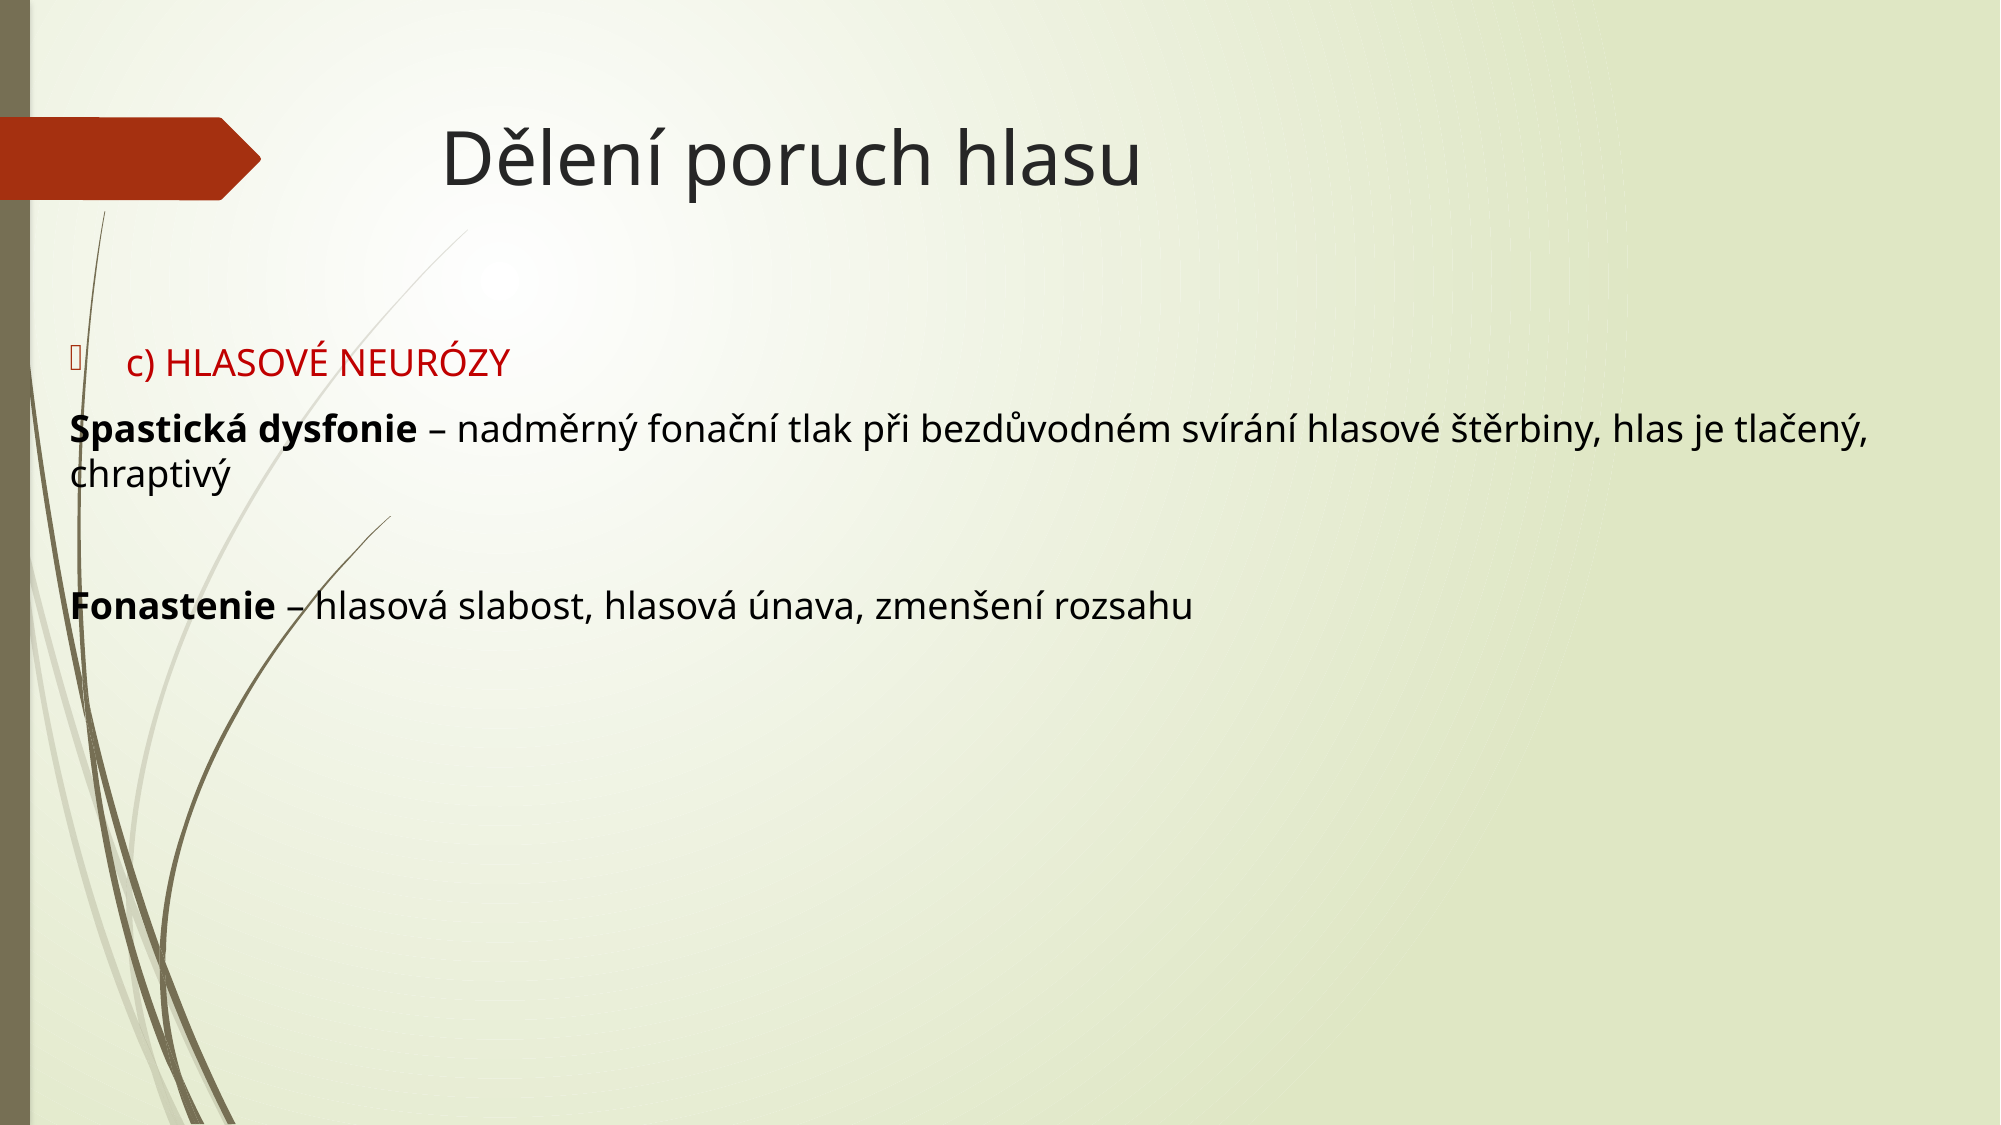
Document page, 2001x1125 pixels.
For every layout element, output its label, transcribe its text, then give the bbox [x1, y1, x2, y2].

list c) HLASOVÉ NEURÓZY Spastická dysfonie – nadměrný fonační tlak při bezdůvodném svírání hlasové štěrbiny, hlas je tlačený, chraptivý Fonastenie – hlasová slabost, hlasová únava, zmenšení rozsahu [54, 331, 1888, 970]
title Dělení poruch hlasu [425, 102, 1888, 313]
